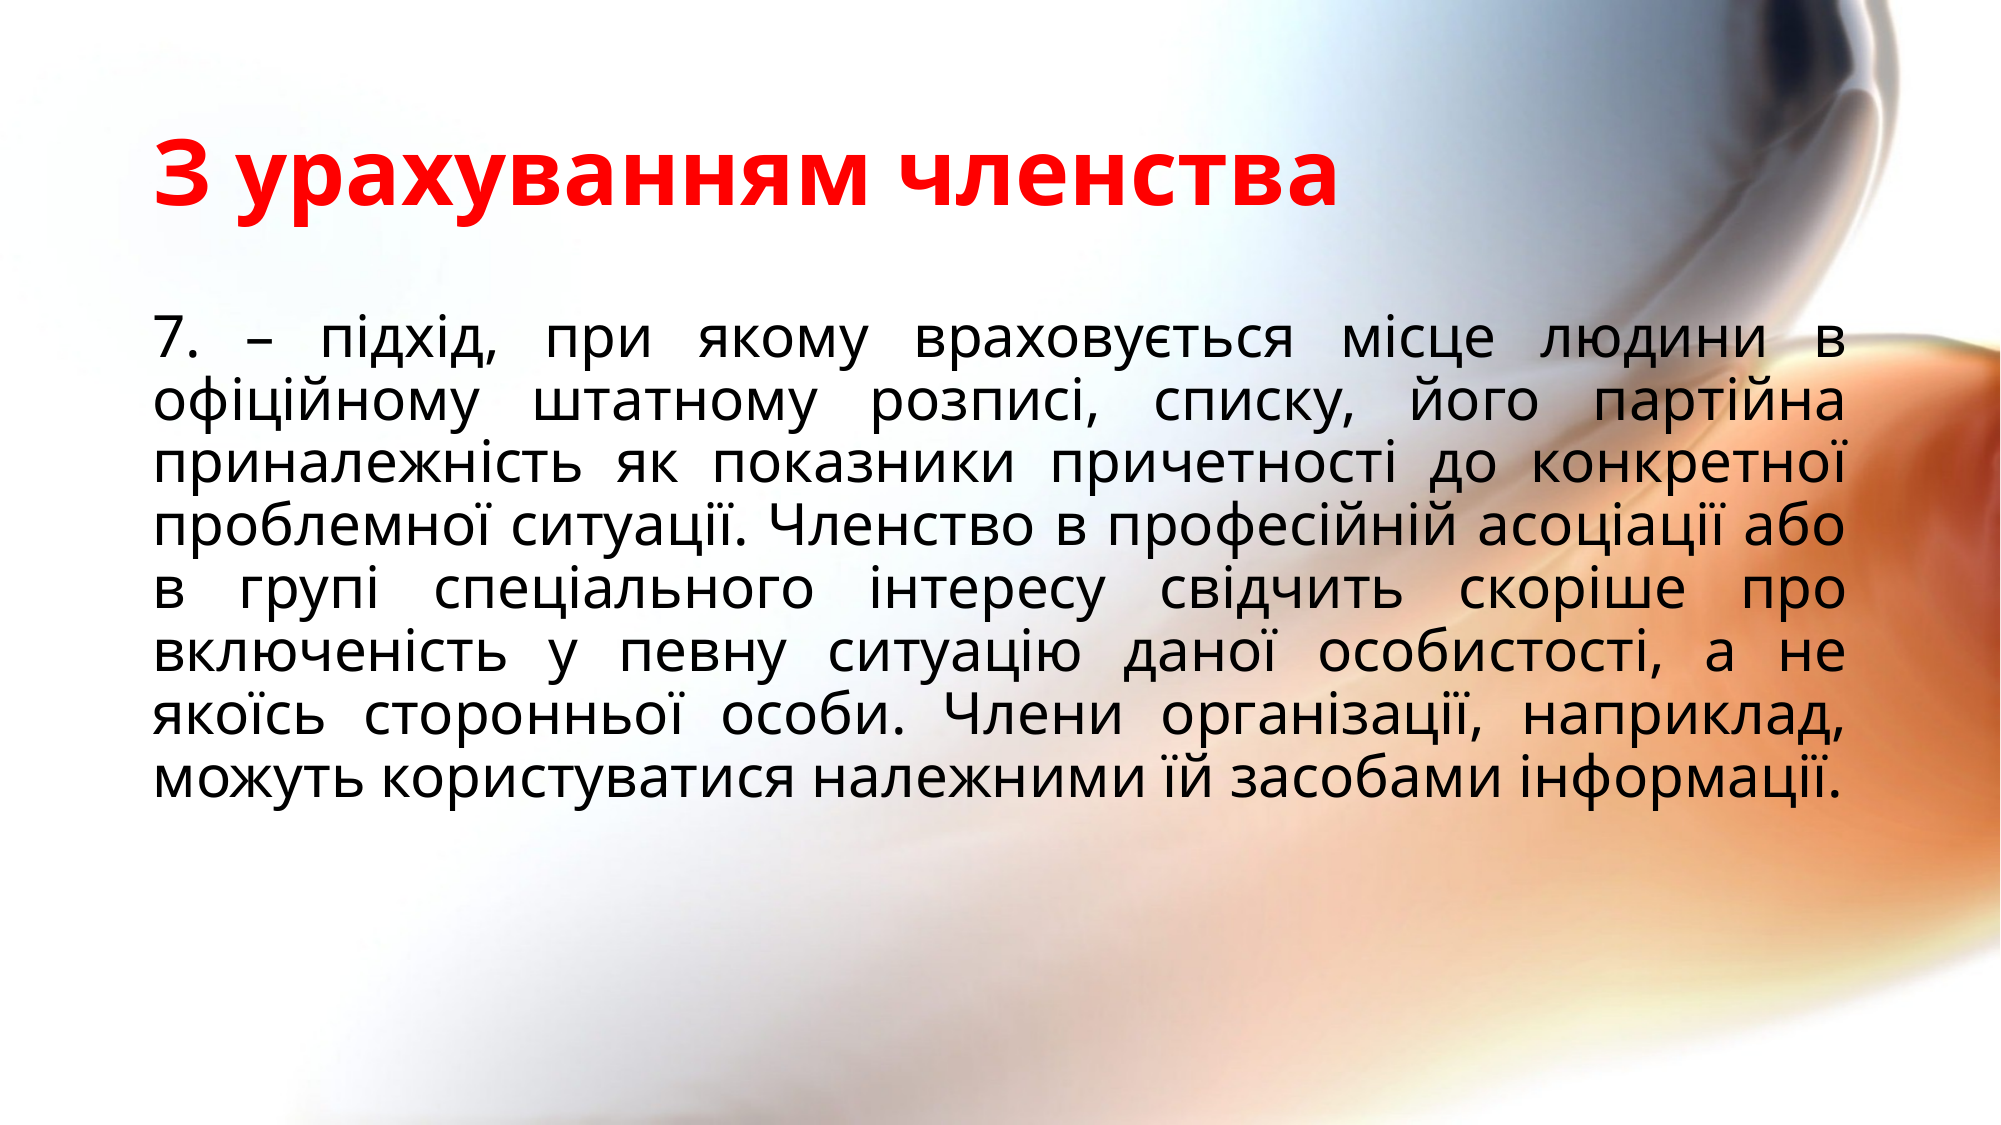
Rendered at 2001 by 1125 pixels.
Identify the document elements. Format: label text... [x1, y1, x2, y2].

picture [0, 0, 2001, 1125]
title З урахуванням членства [137, 59, 1863, 278]
list 7. – підхід, при якому враховується місце людини в офіційному штатному розписі, списку, його партійна приналежність як показники причетності до конкретної проблемної ситуації. Членство в професійній асоціації або в групі спеціального інтересу свідчить скоріше про включеність у певну ситуацію даної особистості, а не якоїсь сторонньої особи. Члени організації, наприклад, можуть користуватися належними їй засобами інформації. [137, 299, 1863, 1014]
